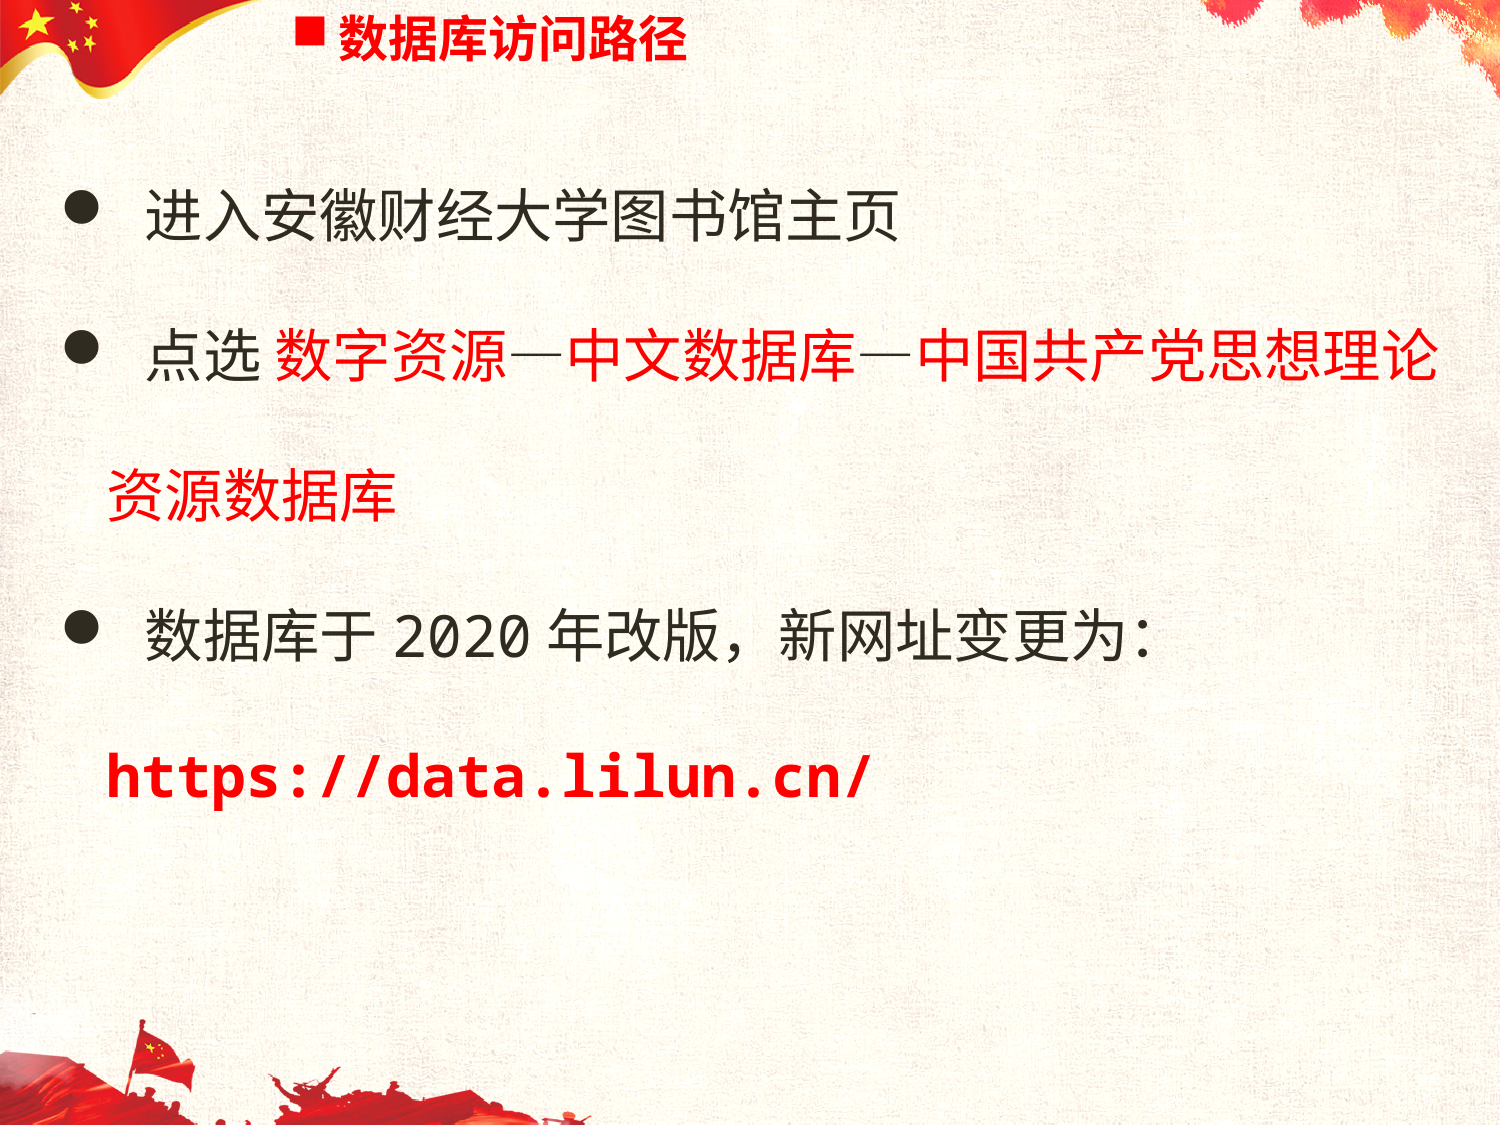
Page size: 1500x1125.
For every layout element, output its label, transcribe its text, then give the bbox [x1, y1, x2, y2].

text_box 数据库访问路径 [276, 0, 717, 75]
picture [0, 0, 1500, 1125]
text_box 进入安徽财经大学图书馆主页 点选 数字资源—中文数据库—中国共产党思想理论资源数据库 数据库于2020年改版，新网址变更为：https://data.lilun.cn/ [45, 101, 1456, 817]
